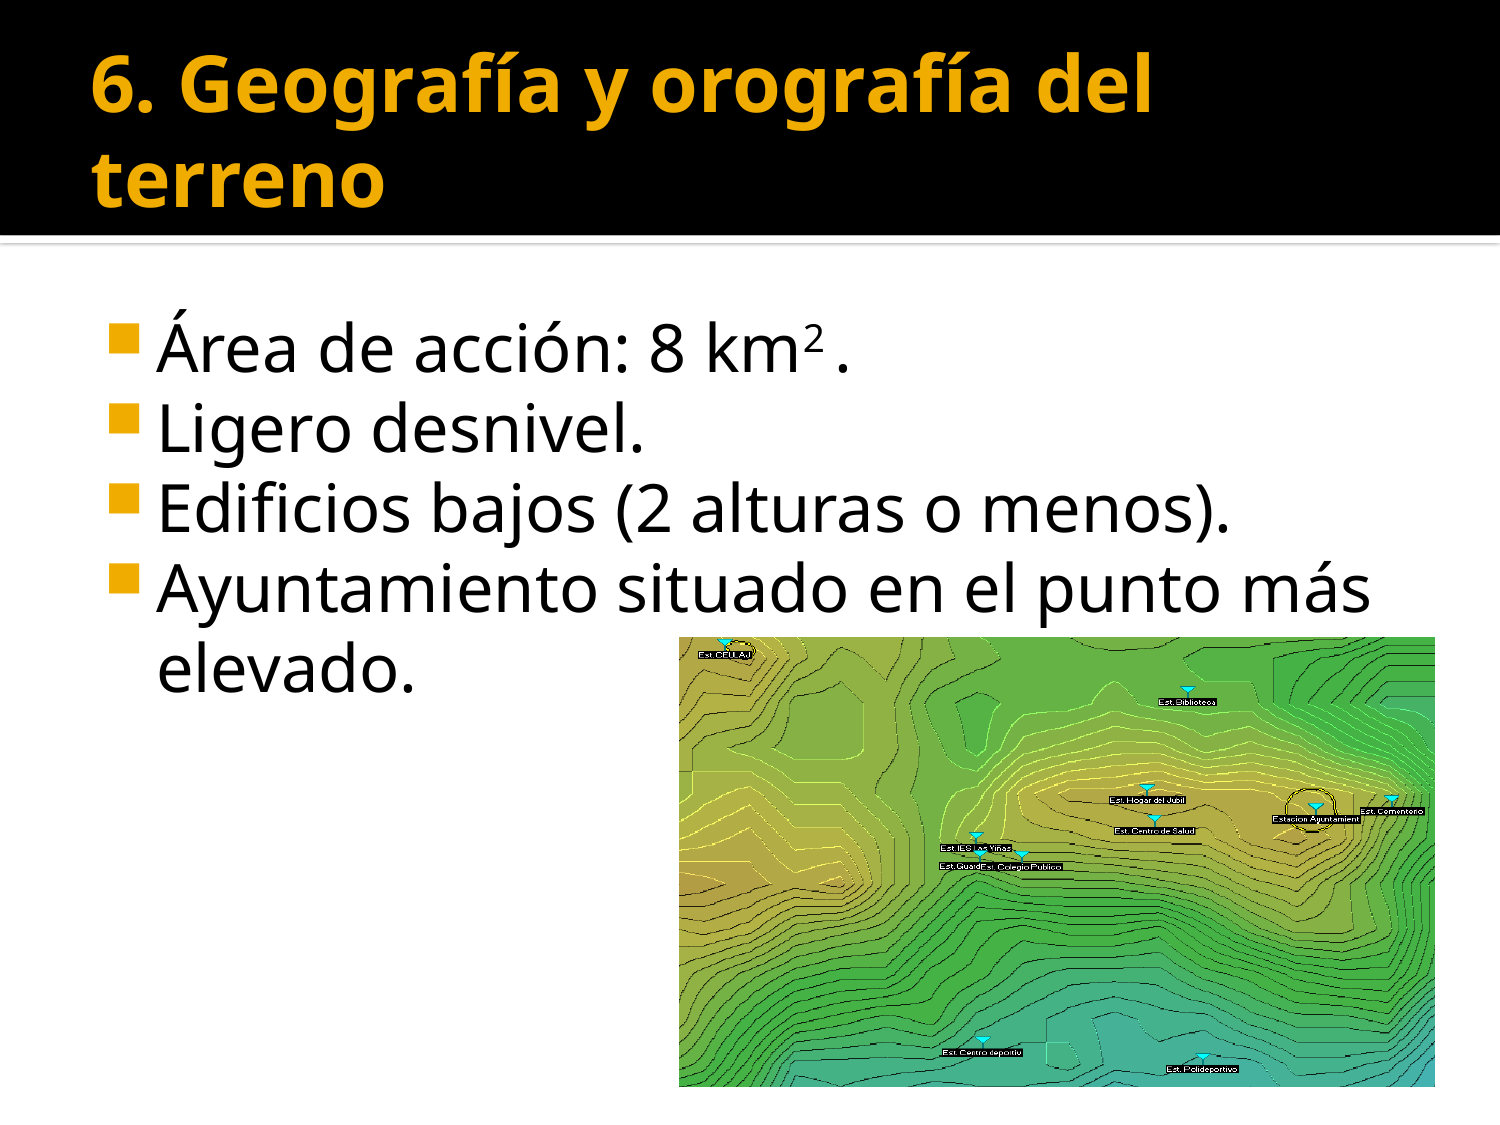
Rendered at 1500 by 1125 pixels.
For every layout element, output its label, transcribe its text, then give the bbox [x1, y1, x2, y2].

title 6. Geografía y orografía del terreno [75, 25, 1425, 231]
list Área de acción: 8 km2 . Ligero desnivel. Edificios bajos (2 alturas o menos). Ayuntamiento situado en el punto más elevado. [75, 291, 1425, 1050]
picture [679, 637, 1435, 1087]
